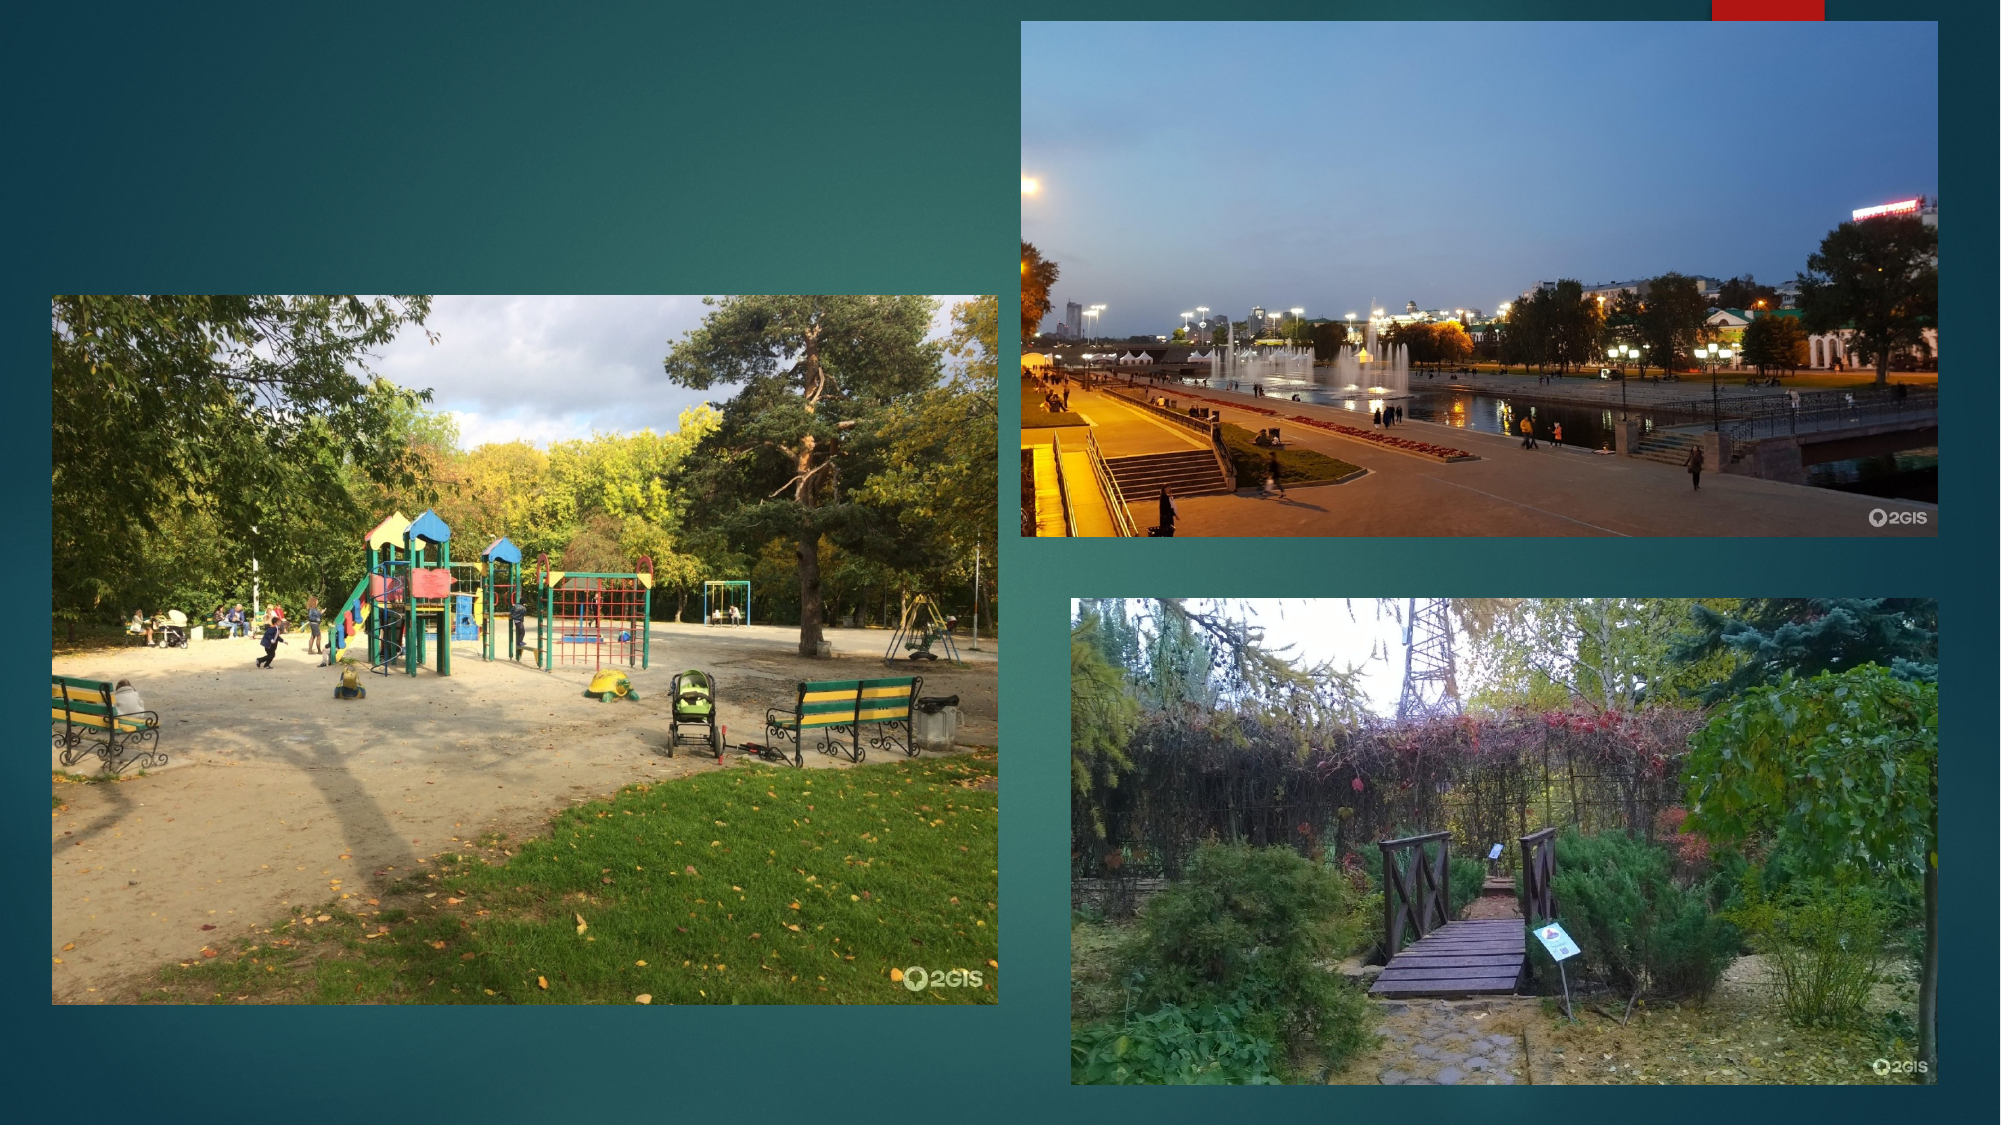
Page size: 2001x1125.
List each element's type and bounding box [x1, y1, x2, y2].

picture [1071, 598, 1938, 1125]
picture [1021, 0, 1938, 538]
picture [0, 295, 998, 1125]
